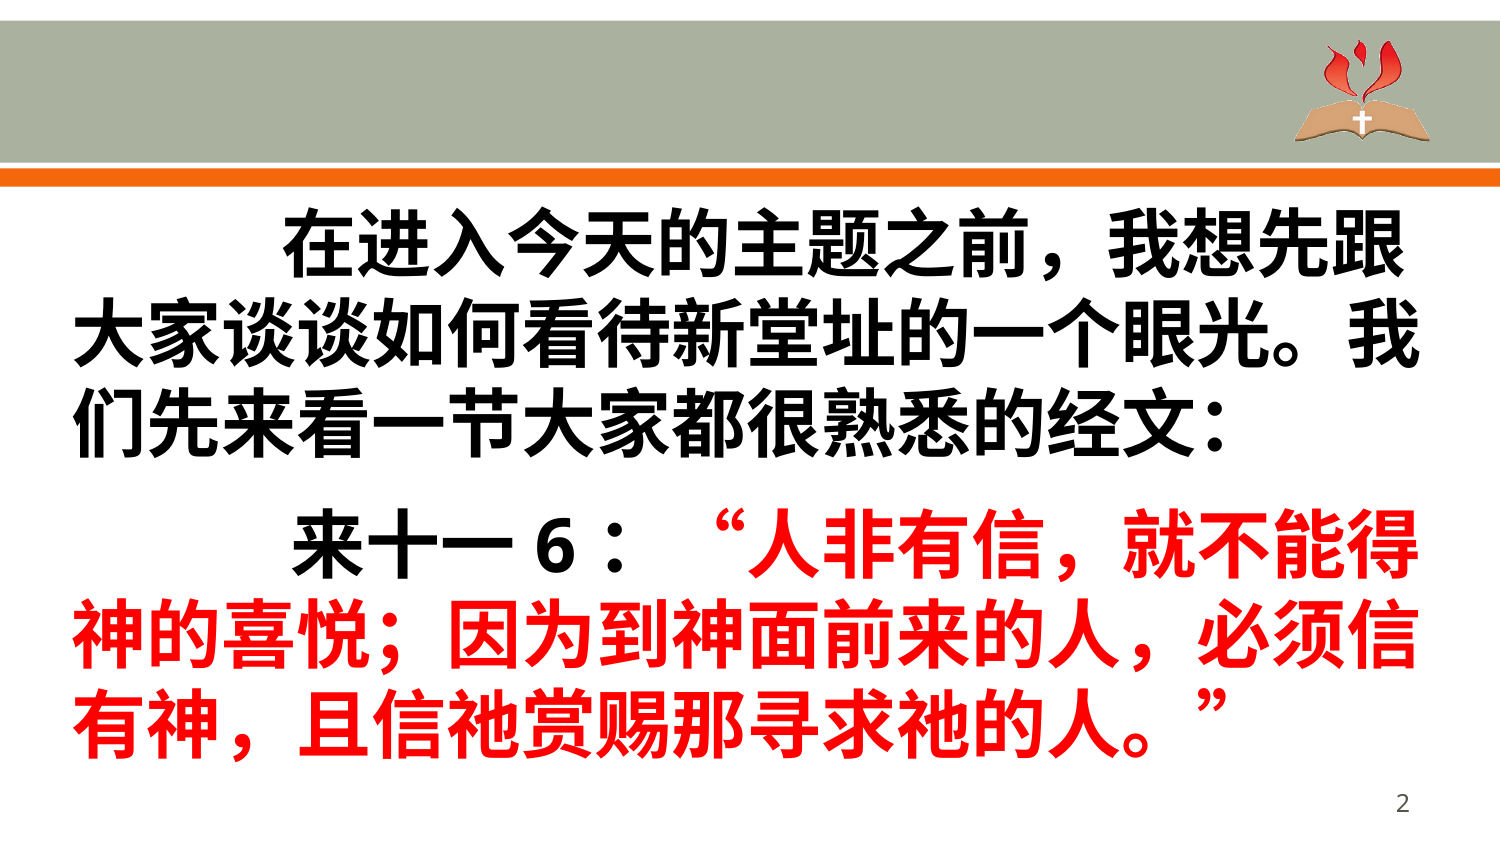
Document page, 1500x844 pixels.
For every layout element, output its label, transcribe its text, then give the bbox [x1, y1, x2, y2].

list 在进入今天的主题之前，我想先跟大家谈谈如何看待新堂址的一个眼光。我们先来看一节大家都很熟悉的经文： 来十一6：“人非有信，就不能得神的喜悦；因为到神面前来的人，必须信有神，且信祂赏赐那寻求祂的人。” [0, 188, 1493, 844]
slide_number 2 [1074, 782, 1425, 827]
picture [1289, 35, 1434, 144]
